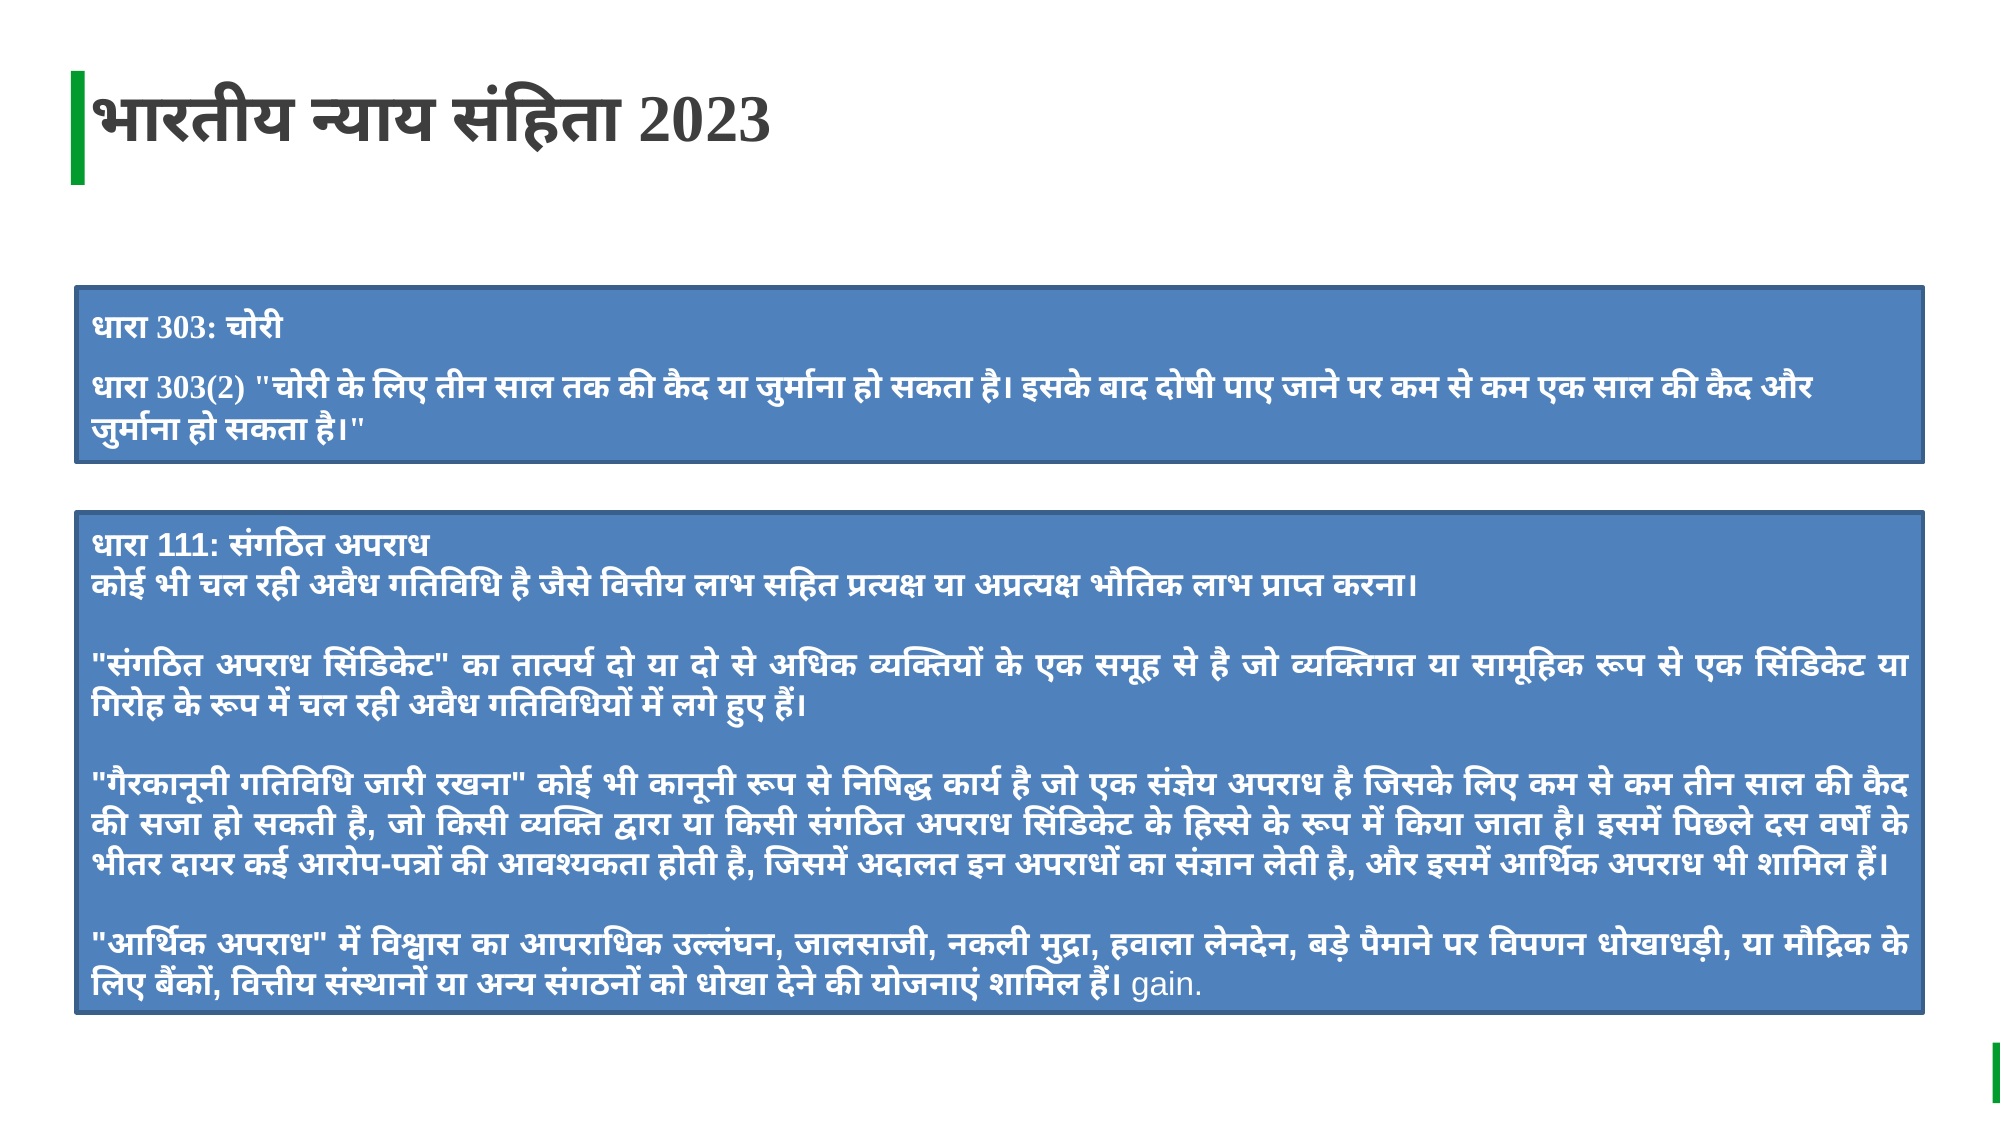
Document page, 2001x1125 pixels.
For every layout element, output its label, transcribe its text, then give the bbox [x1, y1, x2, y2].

text_box धारा 303: चोरी धारा 303(2) "चोरी के लिए तीन साल तक की कैद या जुर्माना हो सकता है। इसके बाद दोषी पाए जाने पर कम से कम एक साल की कैद और जुर्माना हो सकता है।" [74, 285, 1925, 464]
text_box धारा 111: संगठित अपराध कोई भी चल रही अवैध गतिविधि है जैसे वित्तीय लाभ सहित प्रत्यक्ष या अप्रत्यक्ष भौतिक लाभ प्राप्त करना। "संगठित अपराध सिंडिकेट" का तात्पर्य दो या दो से अधिक व्यक्तियों के एक समूह से है जो व्यक्तिगत या सामूहिक रूप से एक सिंडिकेट या गिरोह के रूप में चल रही अवैध गतिविधियों में लगे हुए हैं। "गैरकानूनी गतिविधि जारी रखना" कोई भी कानूनी रूप से निषिद्ध कार्य है जो एक संज्ञेय अपराध है जिसके लिए कम से कम तीन साल की कैद की सजा हो सकती है, जो किसी व्यक्ति द्वारा या किसी संगठित अपराध सिंडिकेट के हिस्से के रूप में किया जाता है। इसमें पिछले दस वर्षों के भीतर दायर कई आरोप-पत्रों की आवश्यकता होती है, जिसमें अदालत इन अपराधों का संज्ञान लेती है, और इसमें आर्थिक अपराध भी शामिल हैं। "आर्थिक अपराध" में विश्वास का आपराधिक उल्लंघन, जालसाजी, नकली मुद्रा, हवाला लेनदेन, बड़े पैमाने पर विपणन धोखाधड़ी, या मौद्रिक के लिए बैंकों, वित्तीय संस्थानों या अन्य संगठनों को धोखा देने की योजनाएं शामिल हैं। gain. [74, 510, 1925, 1015]
title भारतीय न्याय संहिता 2023 [90, 75, 1976, 156]
